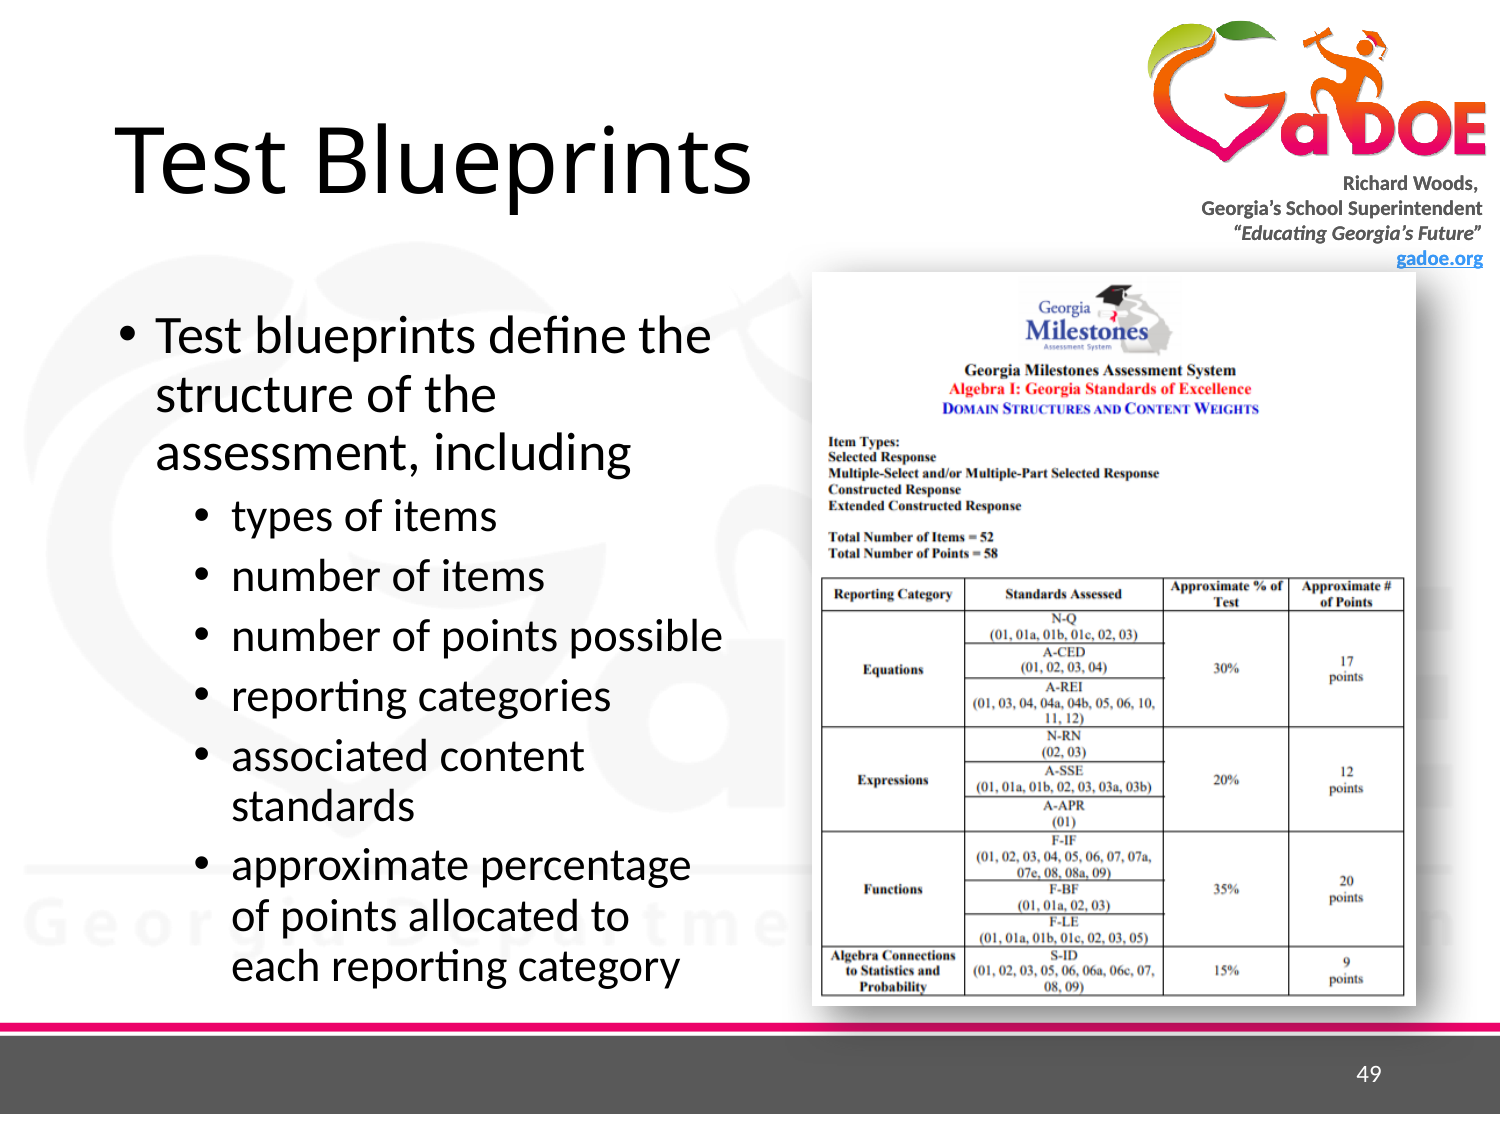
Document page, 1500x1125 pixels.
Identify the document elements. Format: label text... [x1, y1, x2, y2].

list Test blueprints define the structure of the assessment, including types of items number of items number of points possible reporting categories associated content standards approximate percentage of points allocated to each reporting category [103, 299, 741, 1014]
picture [1135, 8, 1499, 164]
picture [19, 235, 1473, 1006]
slide_number 49 [1059, 1053, 1397, 1103]
title Test Blueprints [99, 54, 1136, 273]
